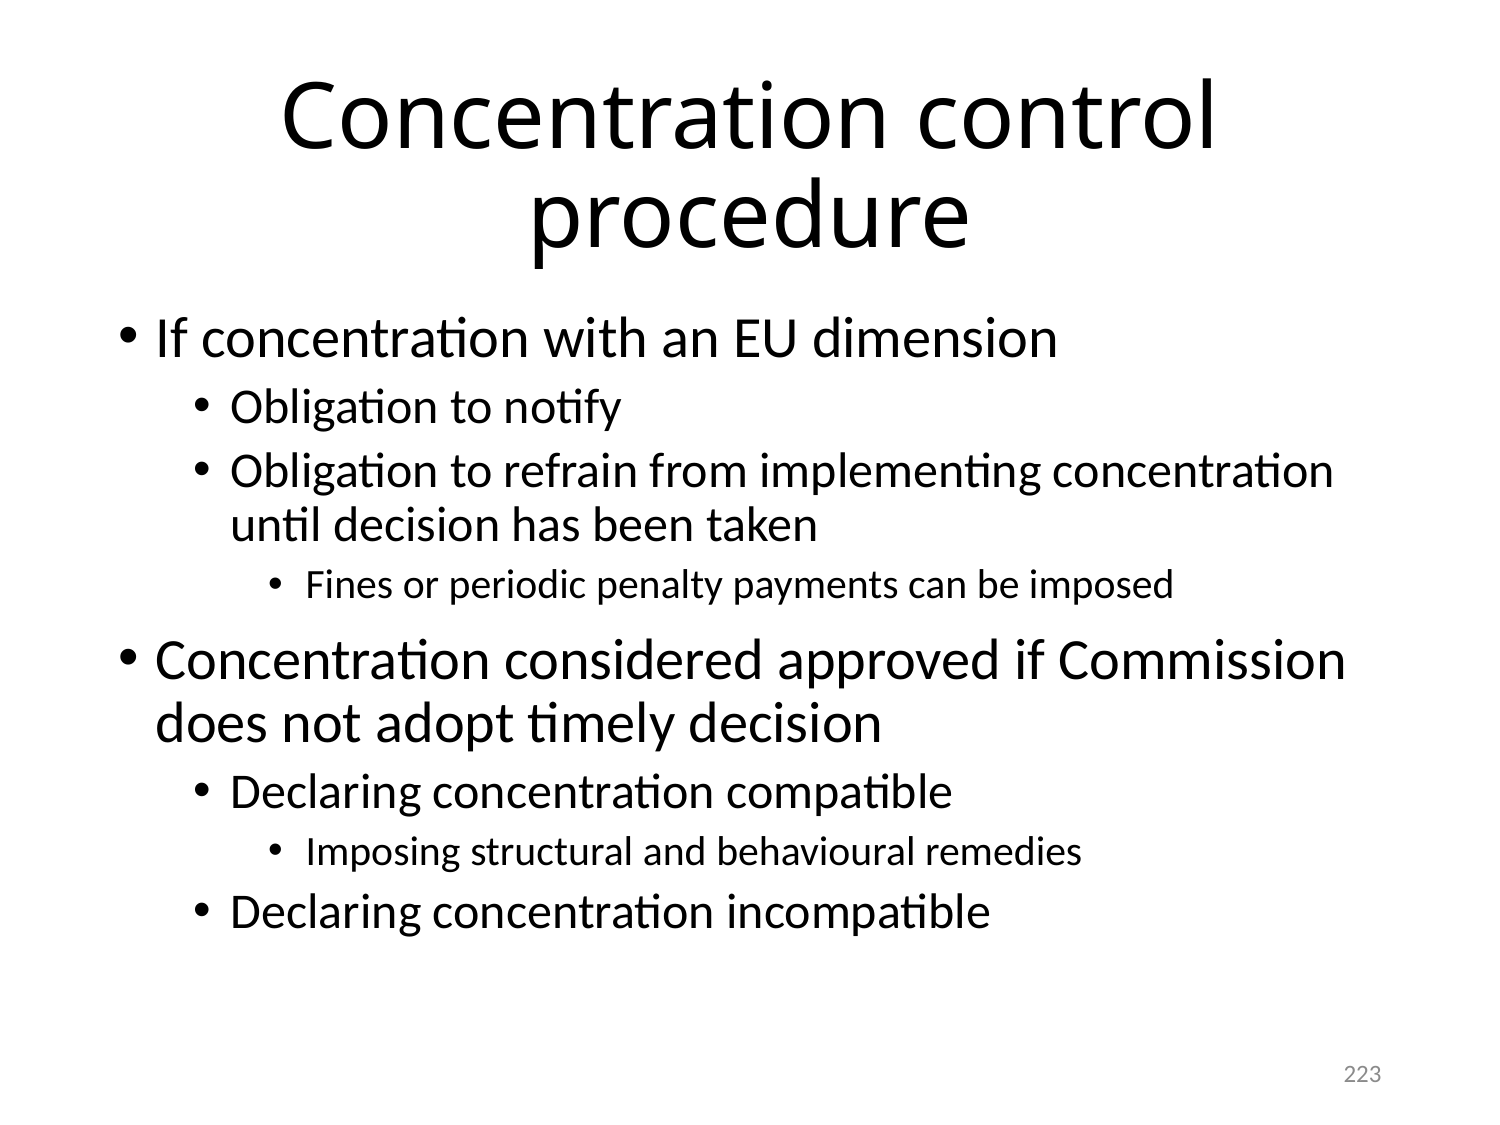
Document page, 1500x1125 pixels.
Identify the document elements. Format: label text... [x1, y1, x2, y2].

title Concentration control procedure [103, 59, 1397, 278]
list If concentration with an EU dimension Obligation to notify Obligation to refrain from implementing concentration until decision has been taken Fines or periodic penalty payments can be imposed Concentration considered approved if Commission does not adopt timely decision Declaring concentration compatible Imposing structural and behavioural remedies Declaring concentration incompatible [103, 299, 1397, 1014]
slide_number 223 [1059, 1042, 1397, 1103]
